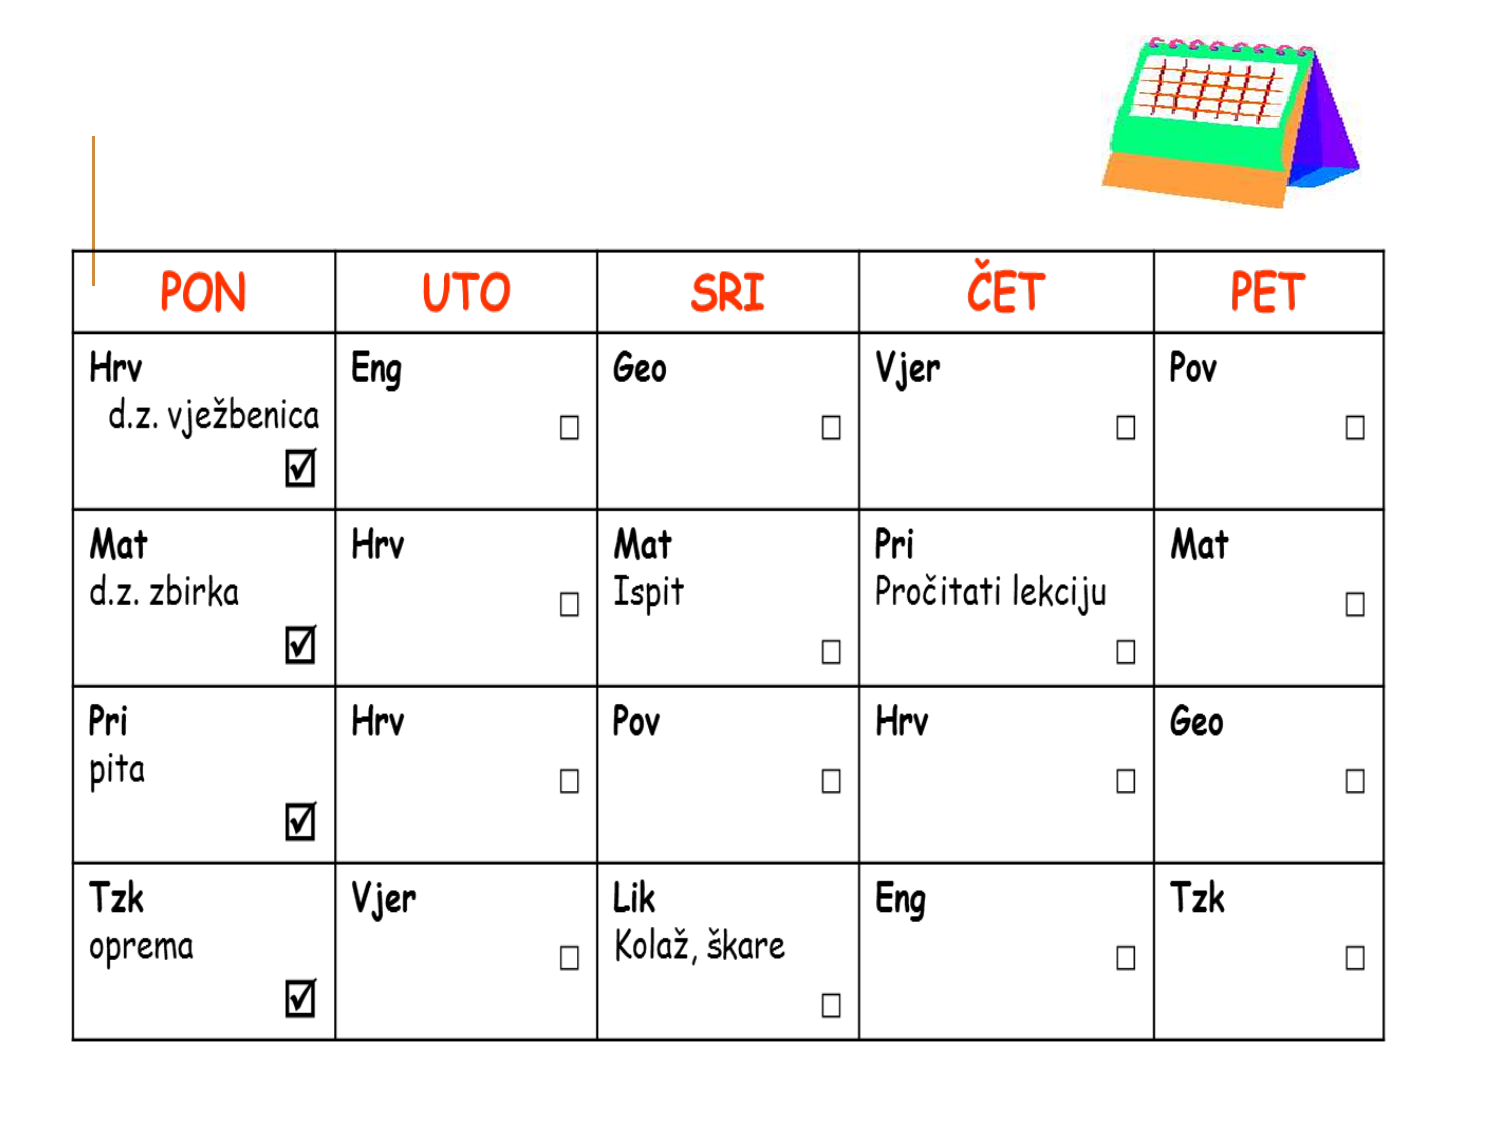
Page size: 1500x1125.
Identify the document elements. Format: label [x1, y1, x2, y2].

picture [1101, 34, 1362, 209]
list [70, 245, 1392, 1062]
